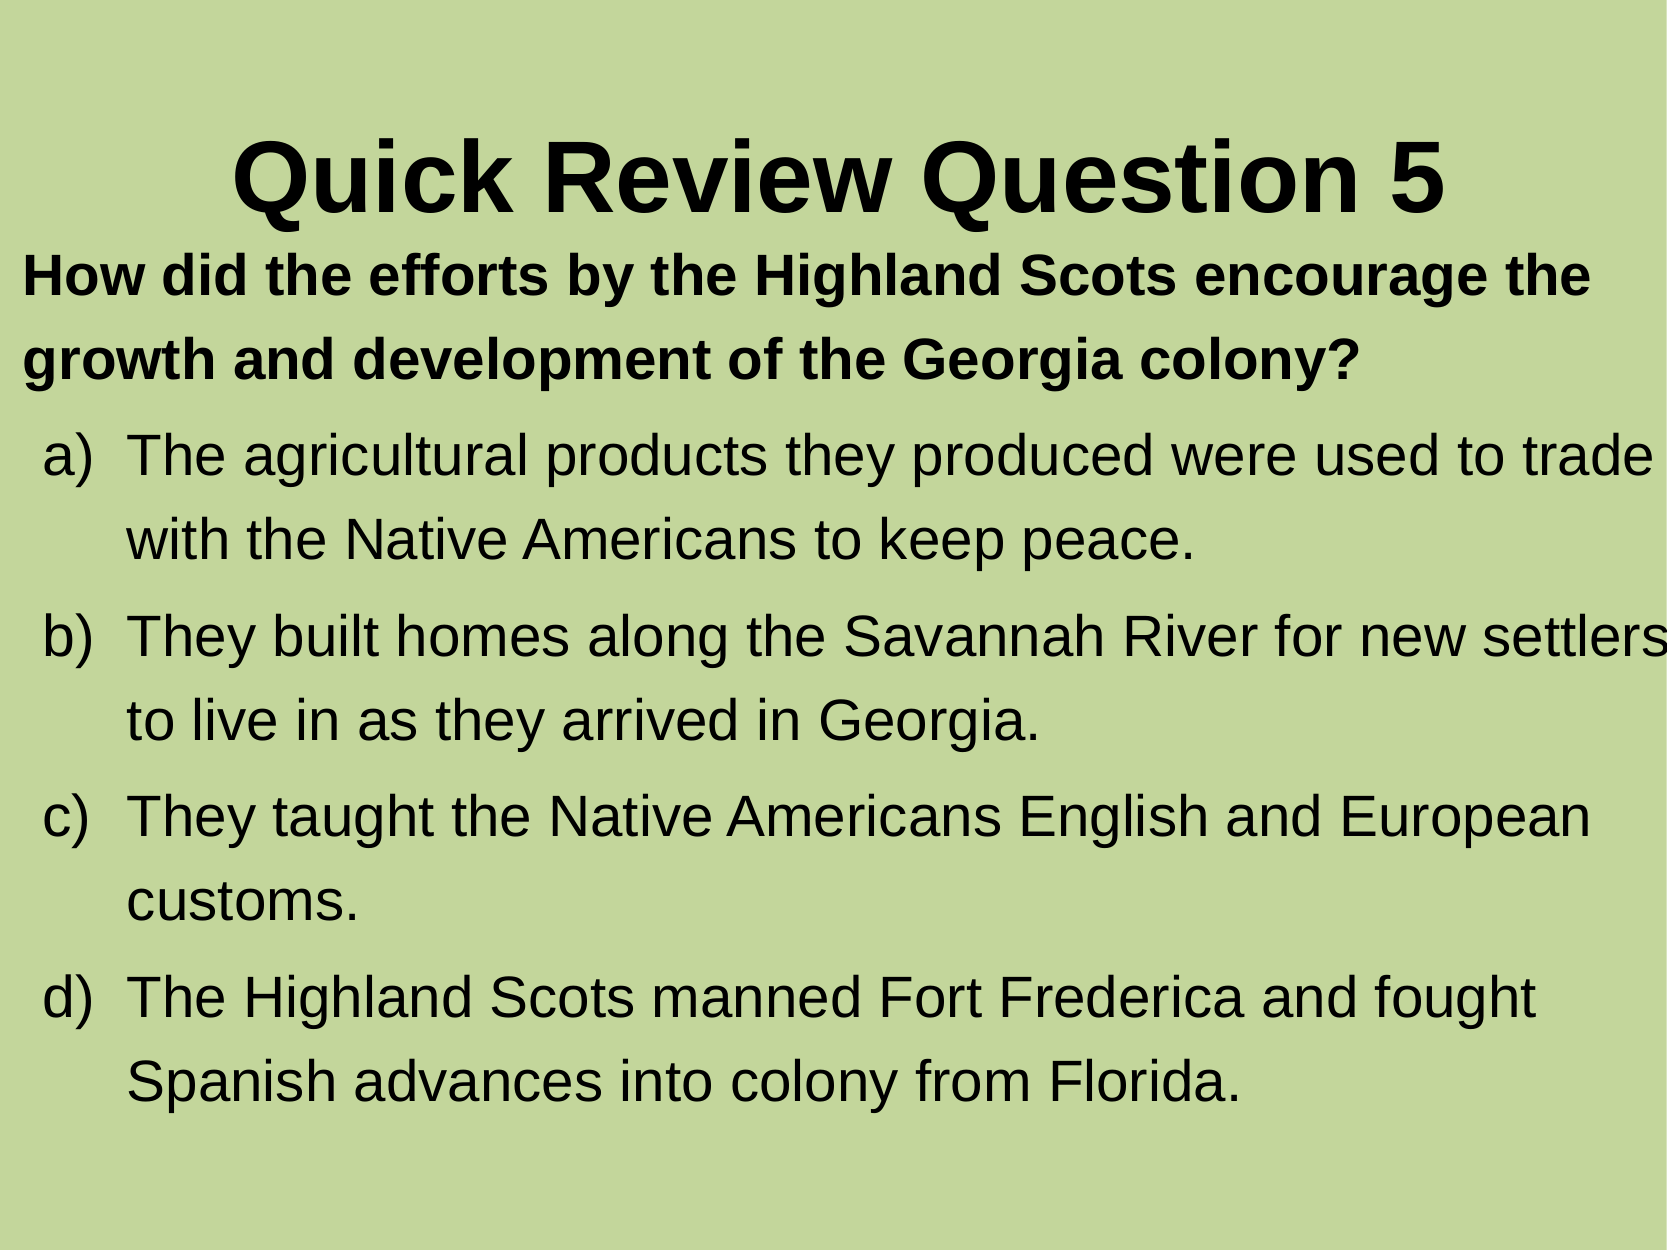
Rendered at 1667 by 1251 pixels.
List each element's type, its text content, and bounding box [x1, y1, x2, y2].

text_box How did the efforts by the Highland Scots encourage the growth and development of the Georgia colony? The agricultural products they produced were used to trade with the Native Americans to keep peace. They built homes along the Savannah River for new settlers to live in as they arrived in Georgia. They taught the Native Americans English and European customs. The Highland Scots manned Fort Frederica and fought Spanish advances into colony from Florida. [16, 216, 1667, 1120]
title Quick Review Question 5 [100, 49, 1579, 216]
picture [0, 0, 1667, 1250]
